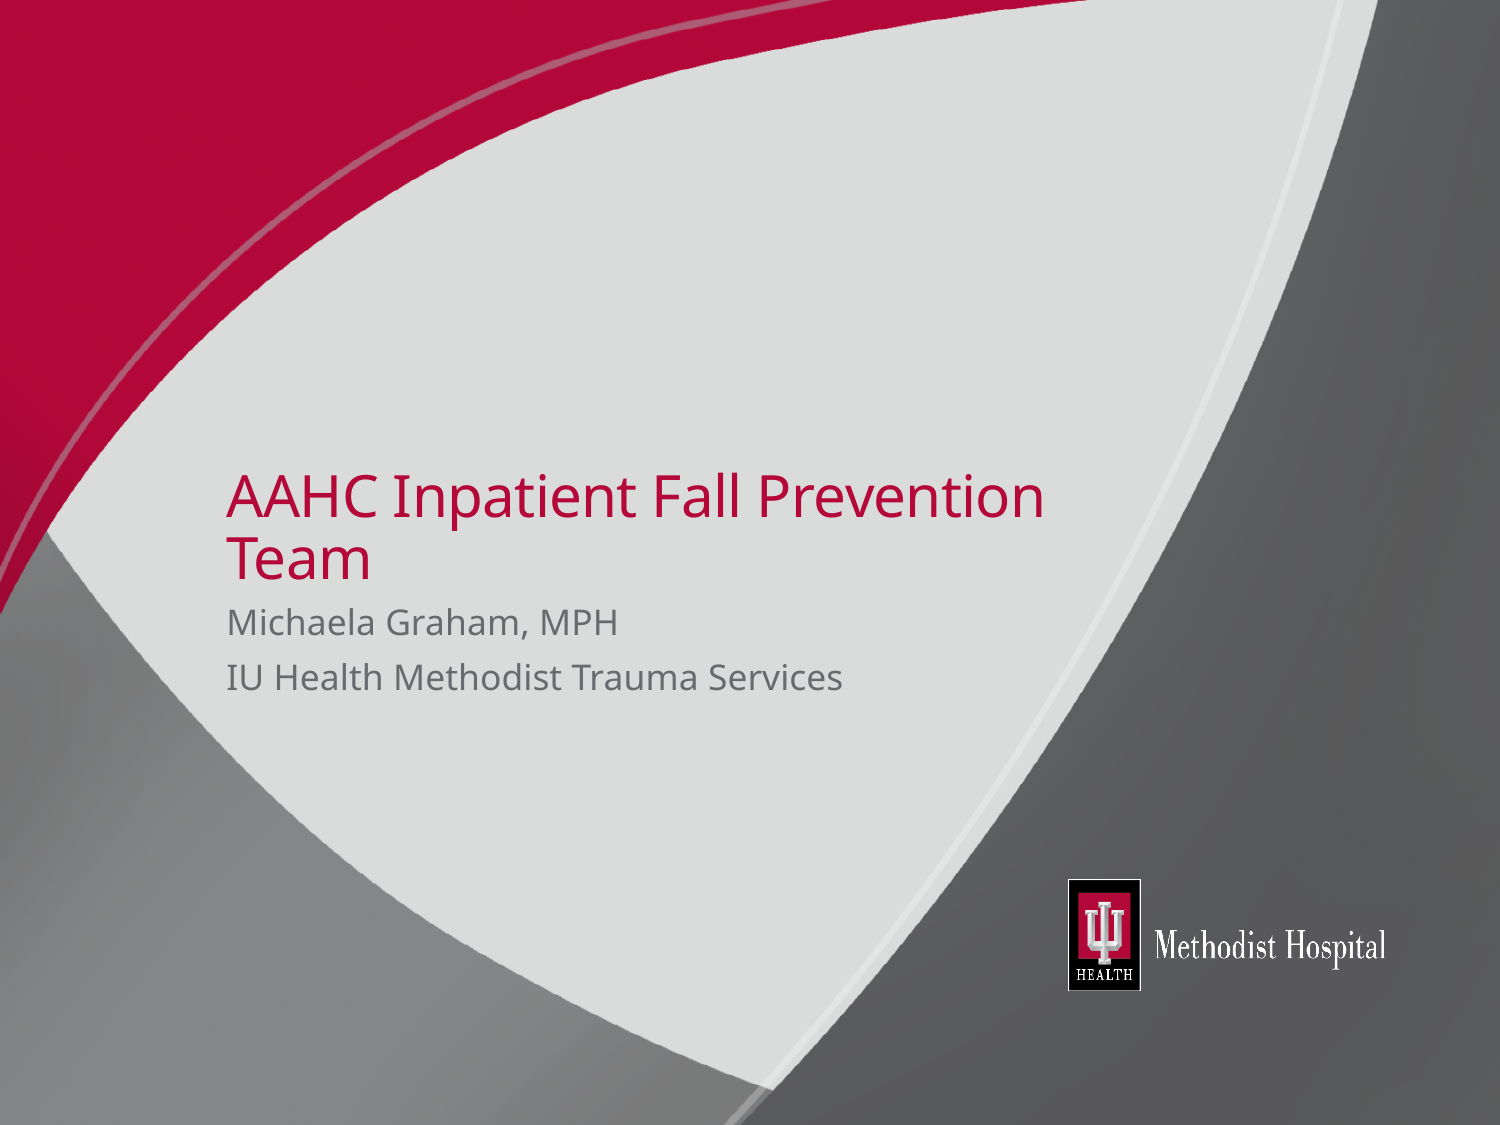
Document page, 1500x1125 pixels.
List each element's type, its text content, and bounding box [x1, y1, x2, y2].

picture [0, 0, 1500, 1125]
title AAHC Inpatient Fall Prevention Team [226, 429, 1140, 593]
subtitle Michaela Graham, MPH IU Health Methodist Trauma Services [226, 609, 1013, 687]
